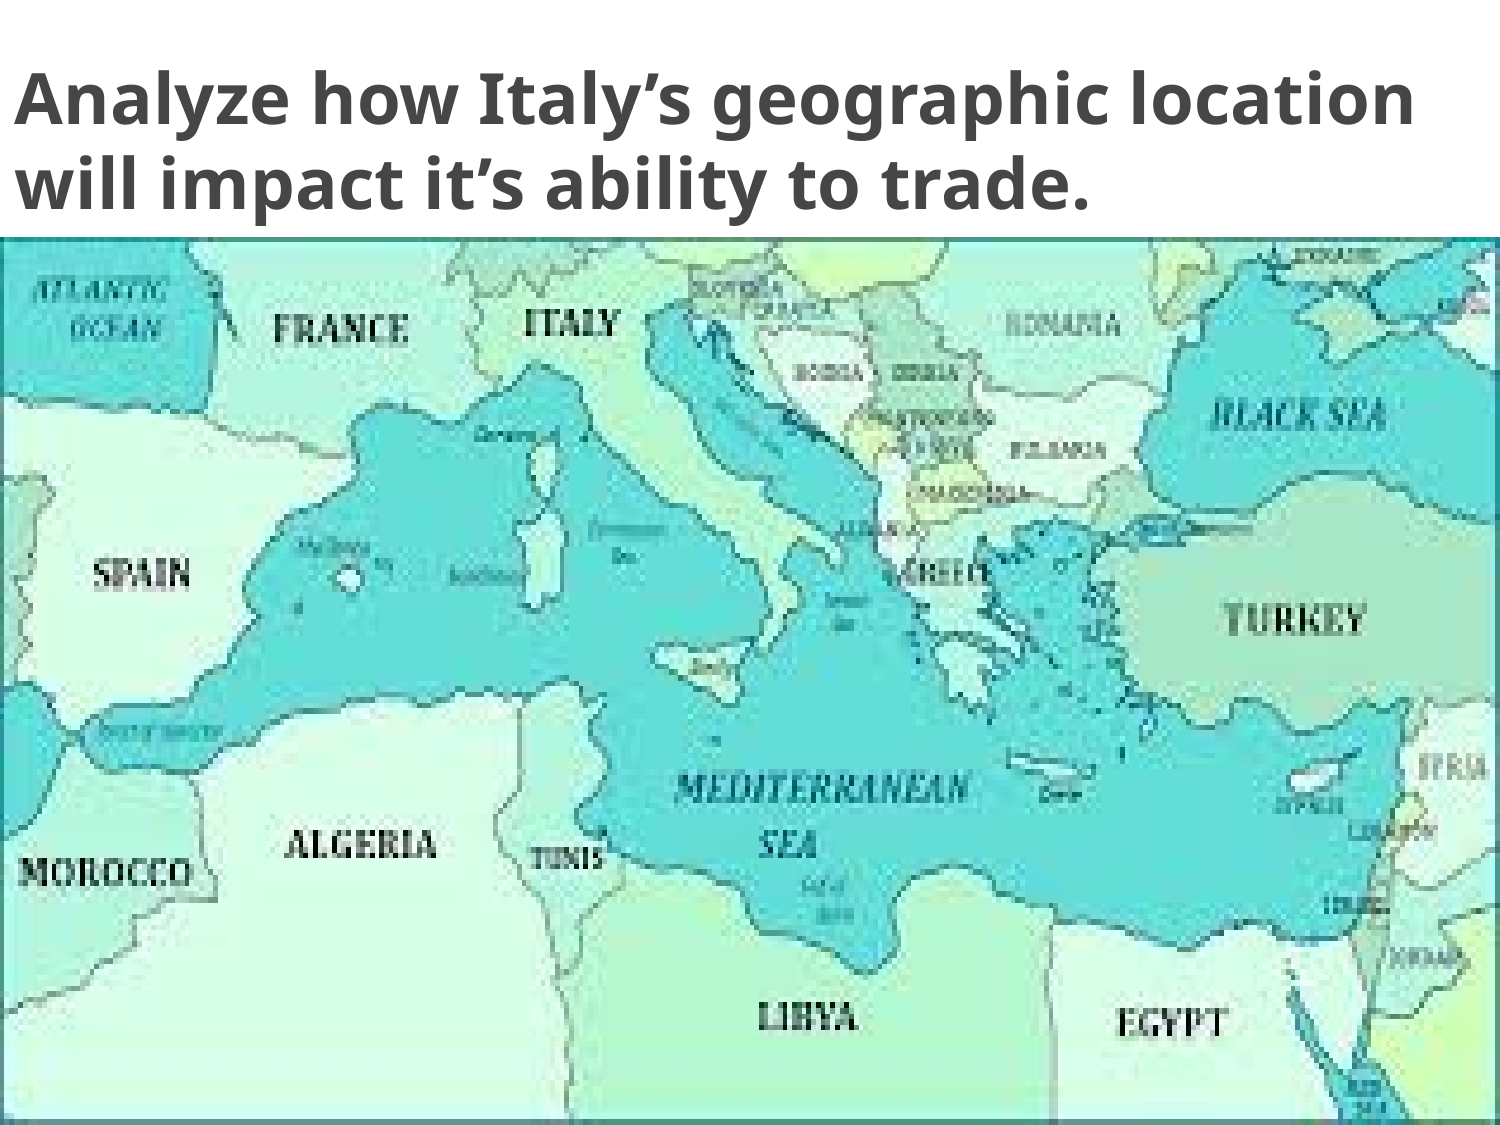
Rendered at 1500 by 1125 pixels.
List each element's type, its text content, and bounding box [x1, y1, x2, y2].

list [0, 237, 1500, 1125]
title Analyze how Italy’s geographic location will impact it’s ability to trade. [0, 45, 1500, 233]
